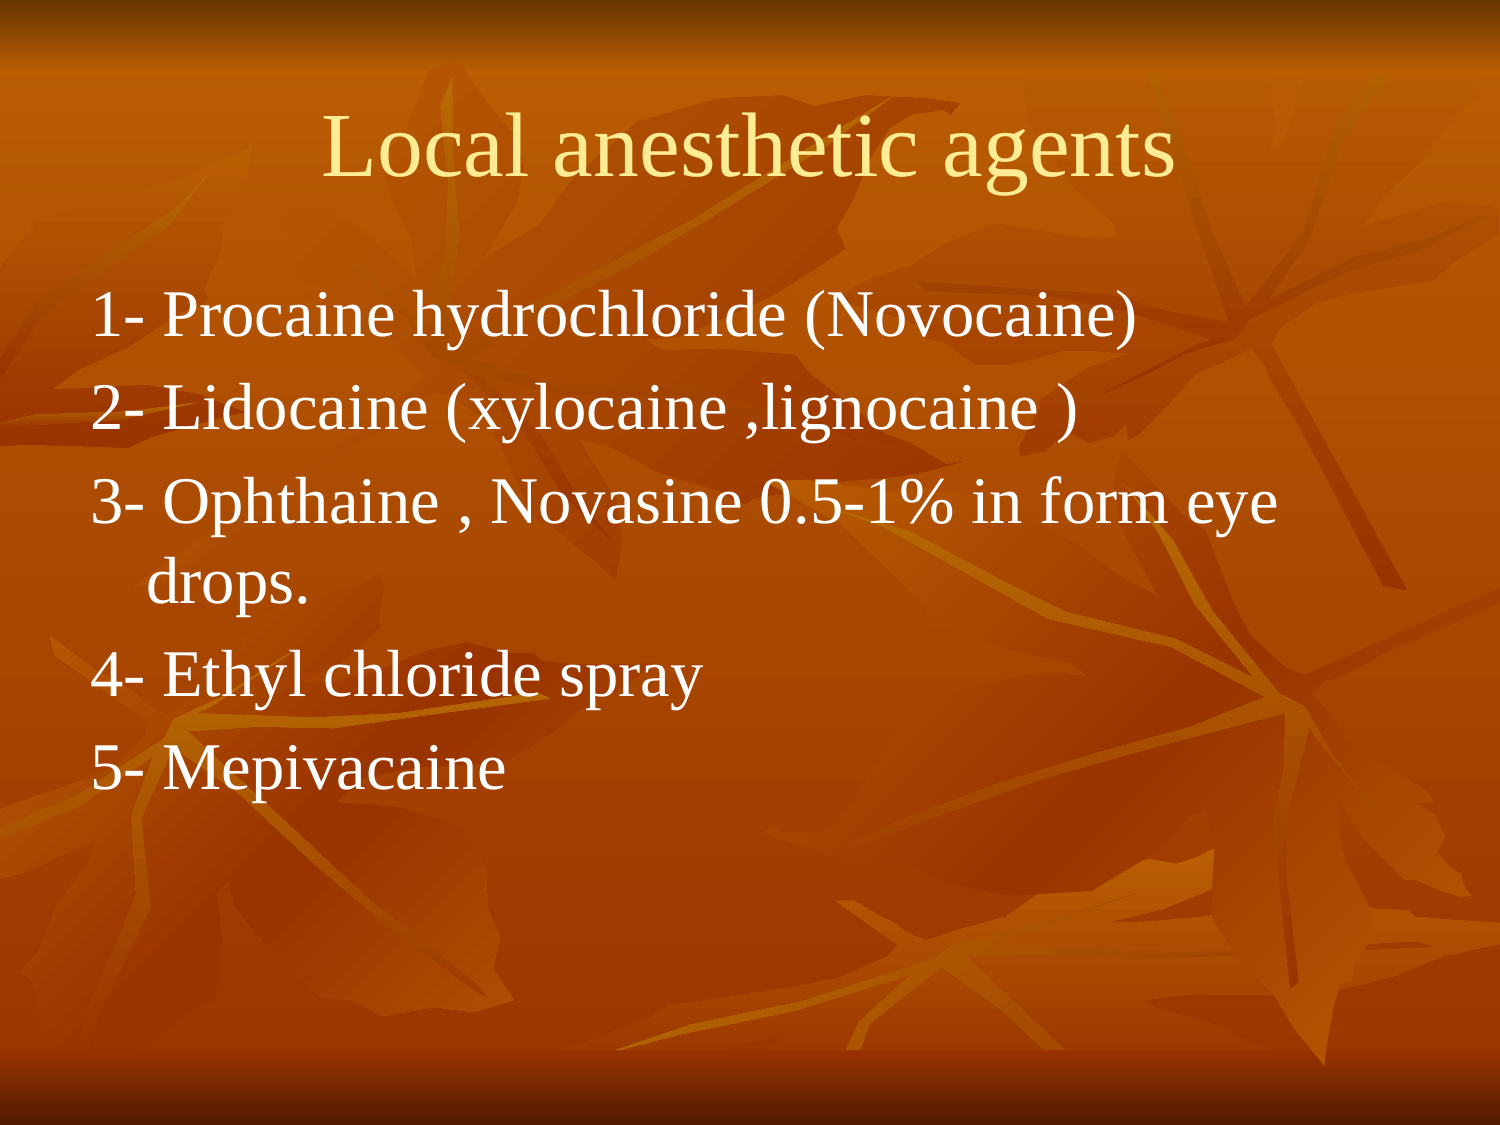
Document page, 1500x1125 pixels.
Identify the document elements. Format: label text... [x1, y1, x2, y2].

title Local anesthetic agents [74, 45, 1426, 234]
list 1- Procaine hydrochloride (Novocaine) 2- Lidocaine (xylocaine ,lignocaine ) 3- Ophthaine , Novasine 0.5-1% in form eye drops. 4- Ethyl chloride spray 5- Mepivacaine [74, 262, 1426, 1006]
